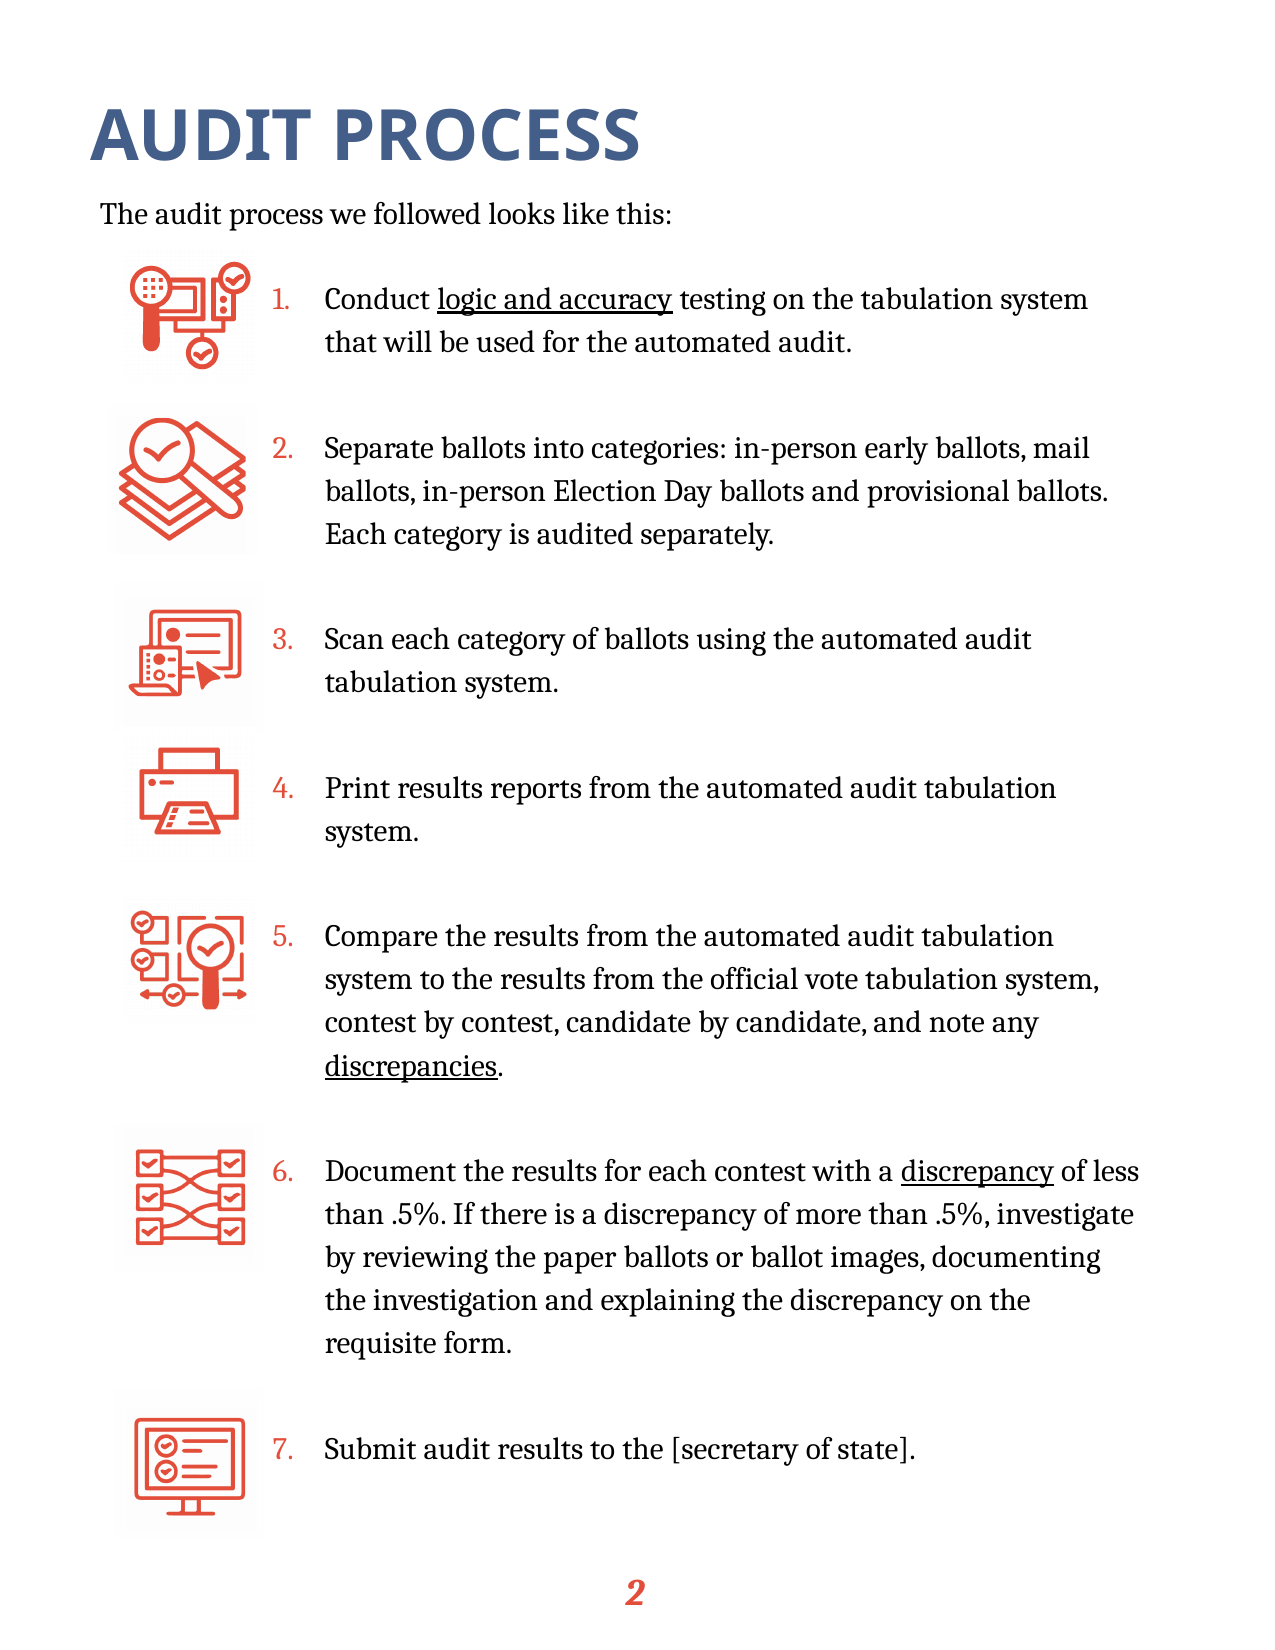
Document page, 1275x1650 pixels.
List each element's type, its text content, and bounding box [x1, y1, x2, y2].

list The audit process we followed looks like this: Conduct logic and accuracy testing on the tabulation system that will be used for the automated audit. Separate ballots into categories: in-person early ballots, mail ballots, in-person Election Day ballots and provisional ballots. Each category is audited separately. Scan each category of ballots using the automated audit tabulation system. Print results reports from the automated audit tabulation system. Compare the results from the automated audit tabulation system to the results from the official vote tabulation system, contest by contest, candidate by candidate, and note any discrepancies. Document the results for each contest with a discrepancy of less than .5%. If there is a discrepancy of more than .5%, investigate by reviewing the paper ballots or ballot images, documenting the investigation and explaining the discrepancy on the requisite form. Submit audit results to the [secretary of state]. [84, 190, 1162, 1553]
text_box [108, 404, 258, 554]
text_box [121, 726, 257, 862]
text_box 2 [0, 1553, 1275, 1607]
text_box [121, 893, 257, 1029]
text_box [114, 582, 264, 733]
text_box AUDIT PROCESS [74, 74, 1191, 190]
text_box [114, 1123, 264, 1273]
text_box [114, 1388, 264, 1538]
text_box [120, 246, 257, 384]
